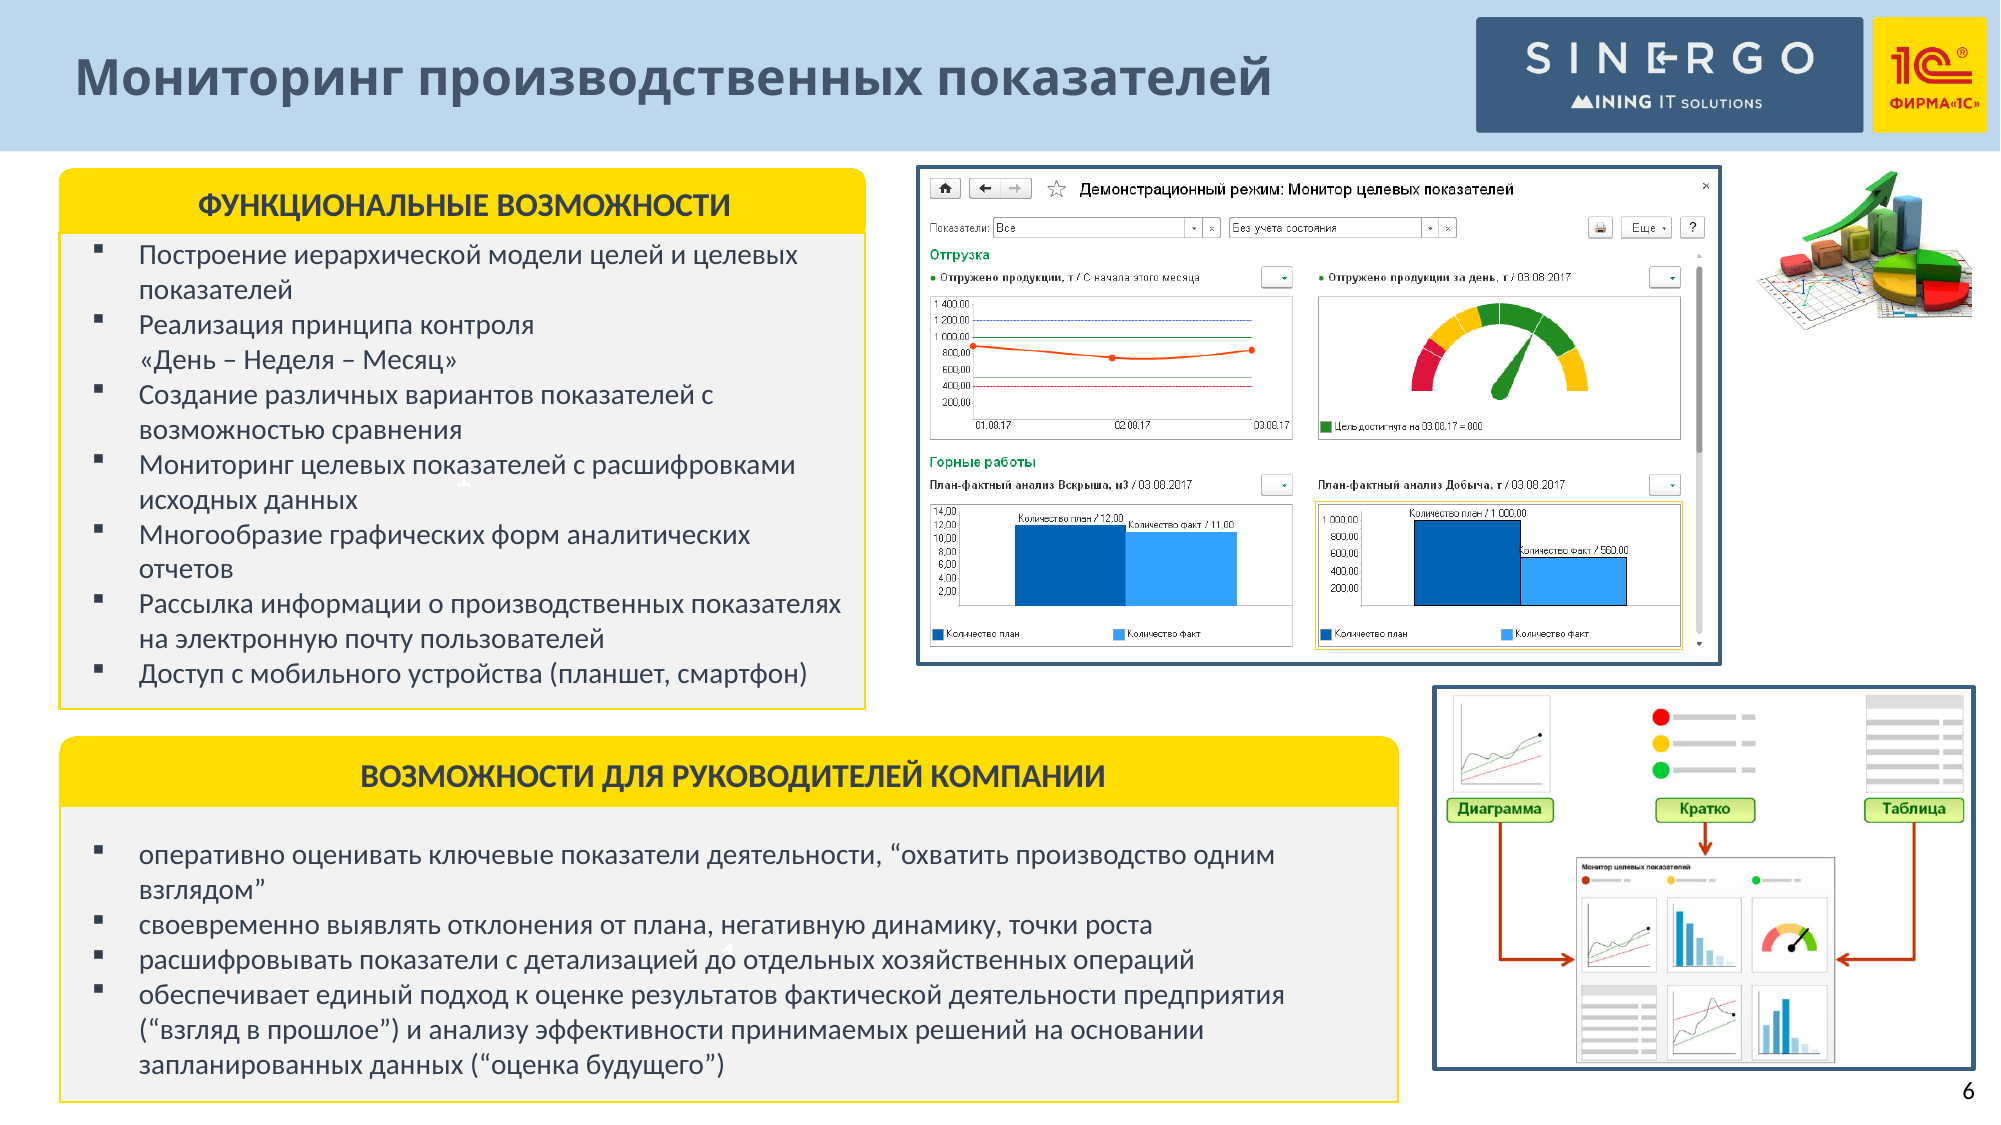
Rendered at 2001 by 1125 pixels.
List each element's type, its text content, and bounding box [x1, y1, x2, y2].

slide_number 6 [1916, 1066, 1990, 1113]
picture [1476, 17, 1987, 133]
picture [1436, 689, 1972, 1067]
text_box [59, 168, 866, 710]
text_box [59, 736, 1399, 1102]
picture [1754, 168, 1972, 336]
picture [919, 168, 1719, 662]
title Мониторинг производственных показателей [59, 37, 1473, 122]
